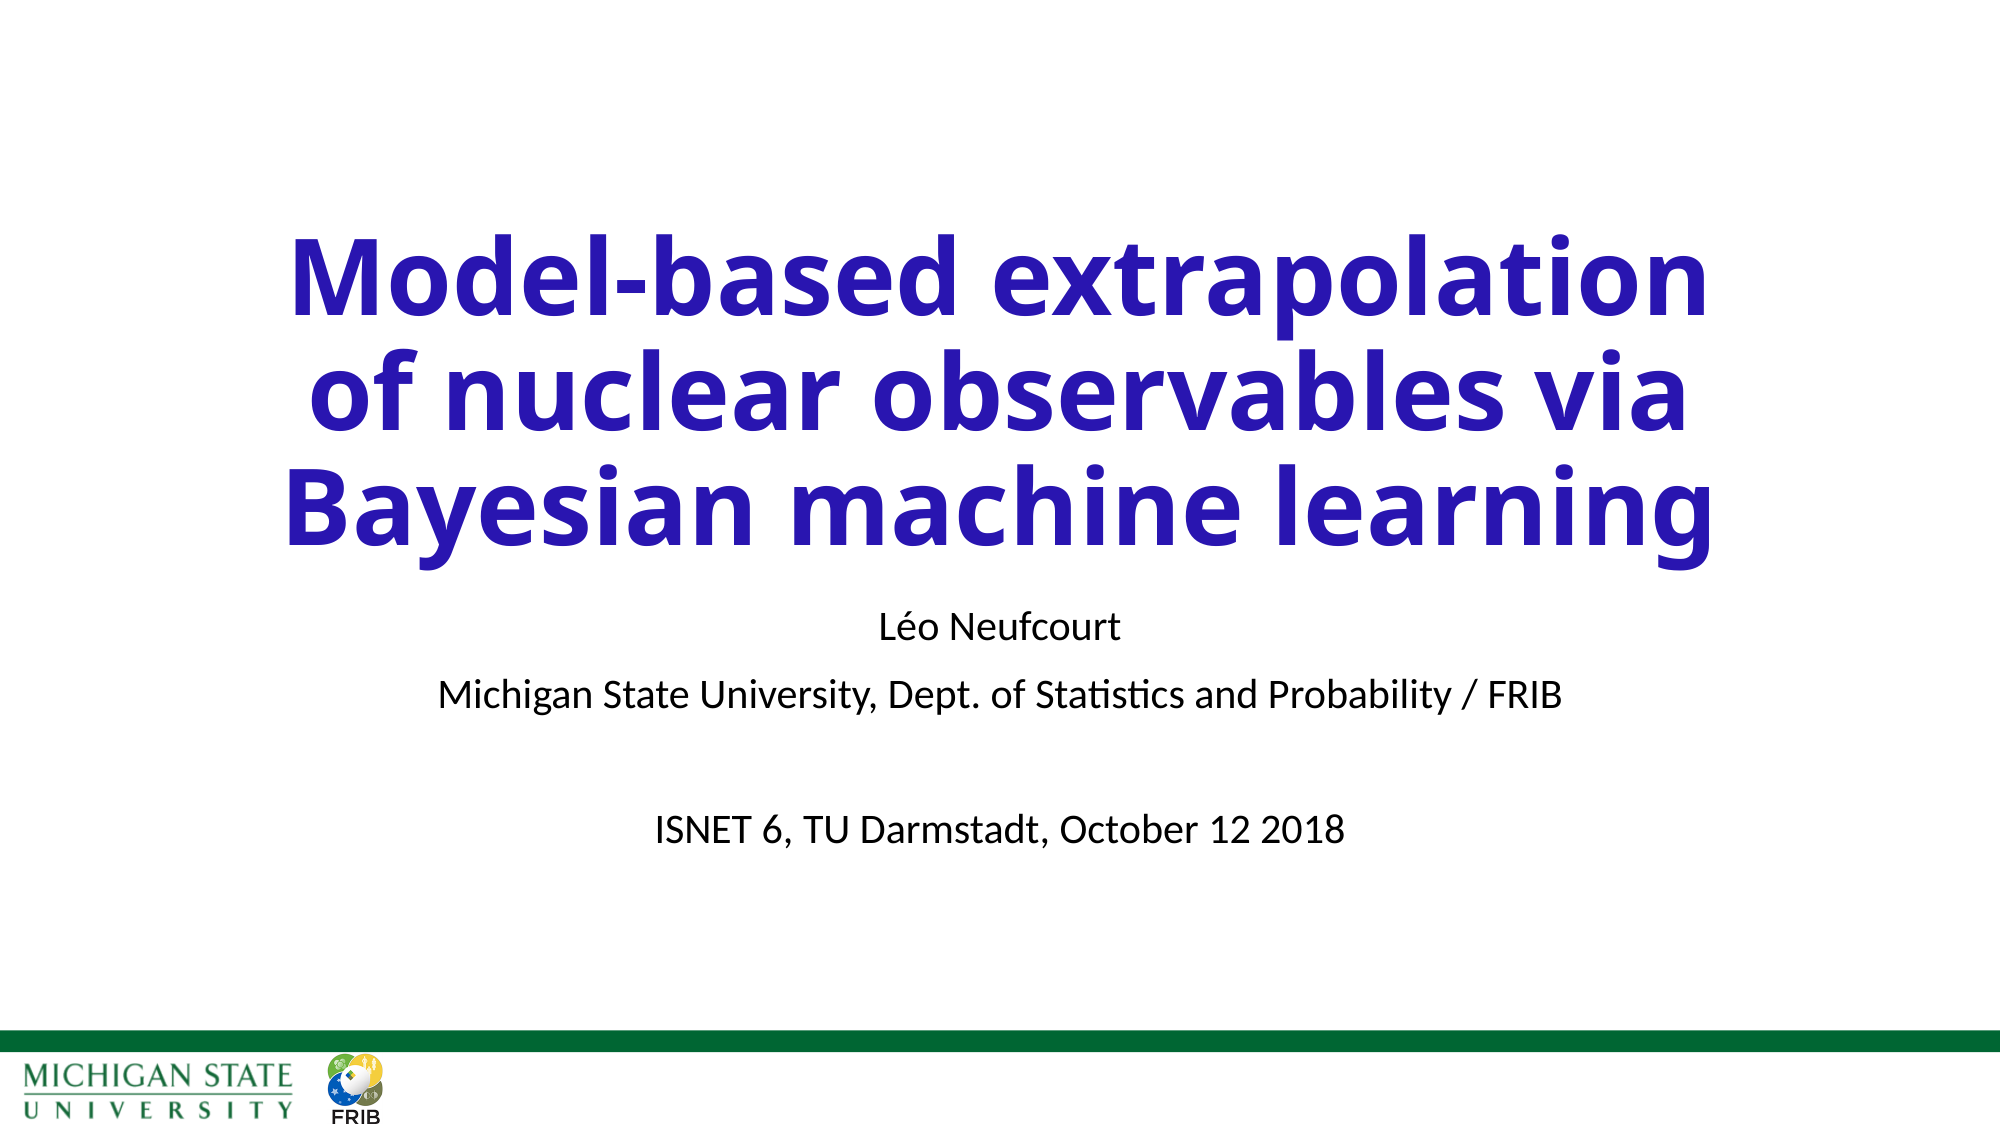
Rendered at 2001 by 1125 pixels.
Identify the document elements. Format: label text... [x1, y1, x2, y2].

picture [327, 1053, 383, 1124]
picture [21, 1061, 296, 1122]
title Model-based extrapolation of nuclear observables via Bayesian machine learning [249, 184, 1750, 576]
subtitle Léo Neufcourt Michigan State University, Dept. of Statistics and Probability / FRIB ISNET 6, TU Darmstadt, October 12 2018 [249, 590, 1750, 863]
